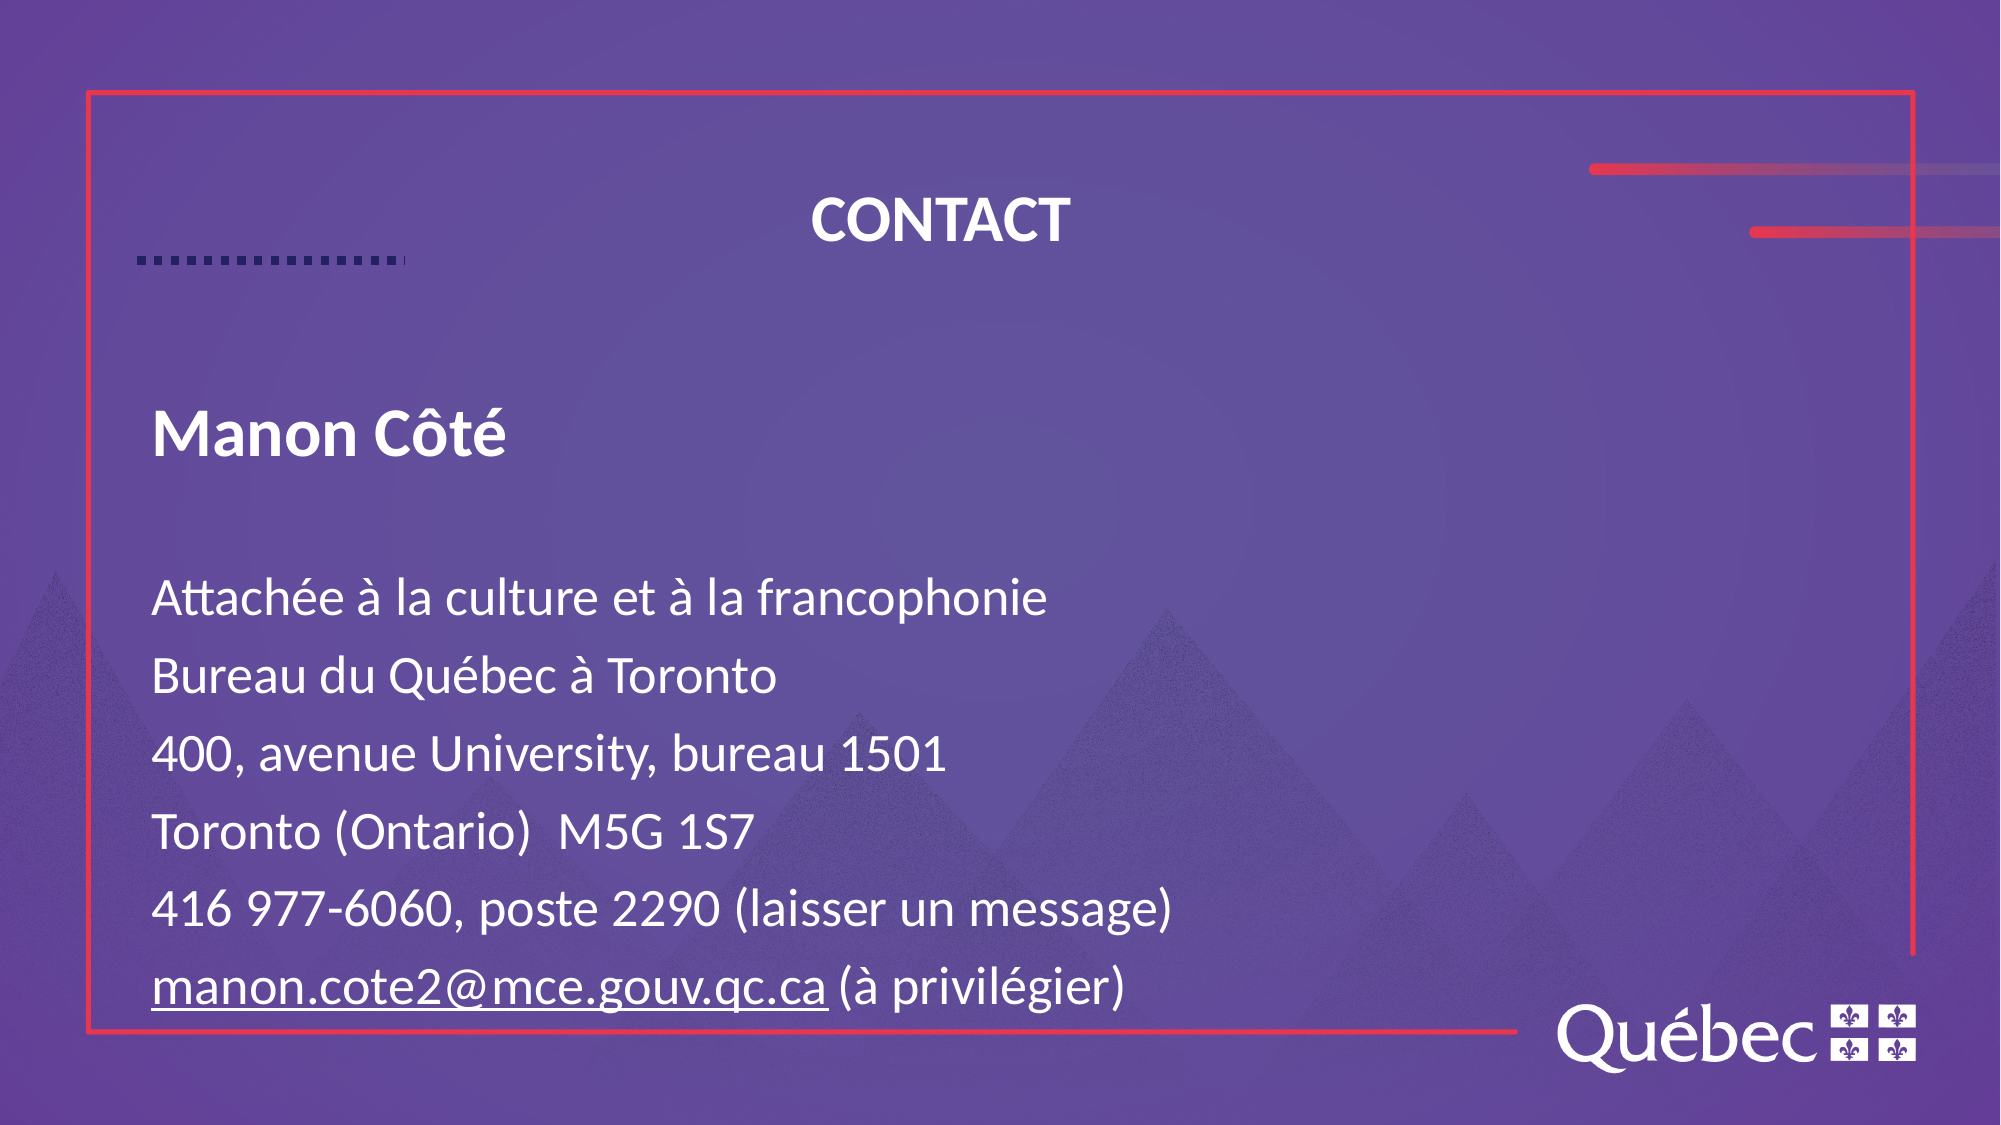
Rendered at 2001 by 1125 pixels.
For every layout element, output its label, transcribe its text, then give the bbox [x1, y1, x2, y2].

text_box CONTACT [361, 167, 1531, 263]
list Manon Côté Attachée à la culture et à la francophonie Bureau du Québec à Toronto 400, avenue University, bureau 1501 Toronto (Ontario) M5G 1S7 416 977-6060, poste 2290 (laisser un message) manon.cote2@mce.gouv.qc.ca (à privilégier) [136, 304, 1862, 1028]
picture [0, 0, 2001, 1125]
